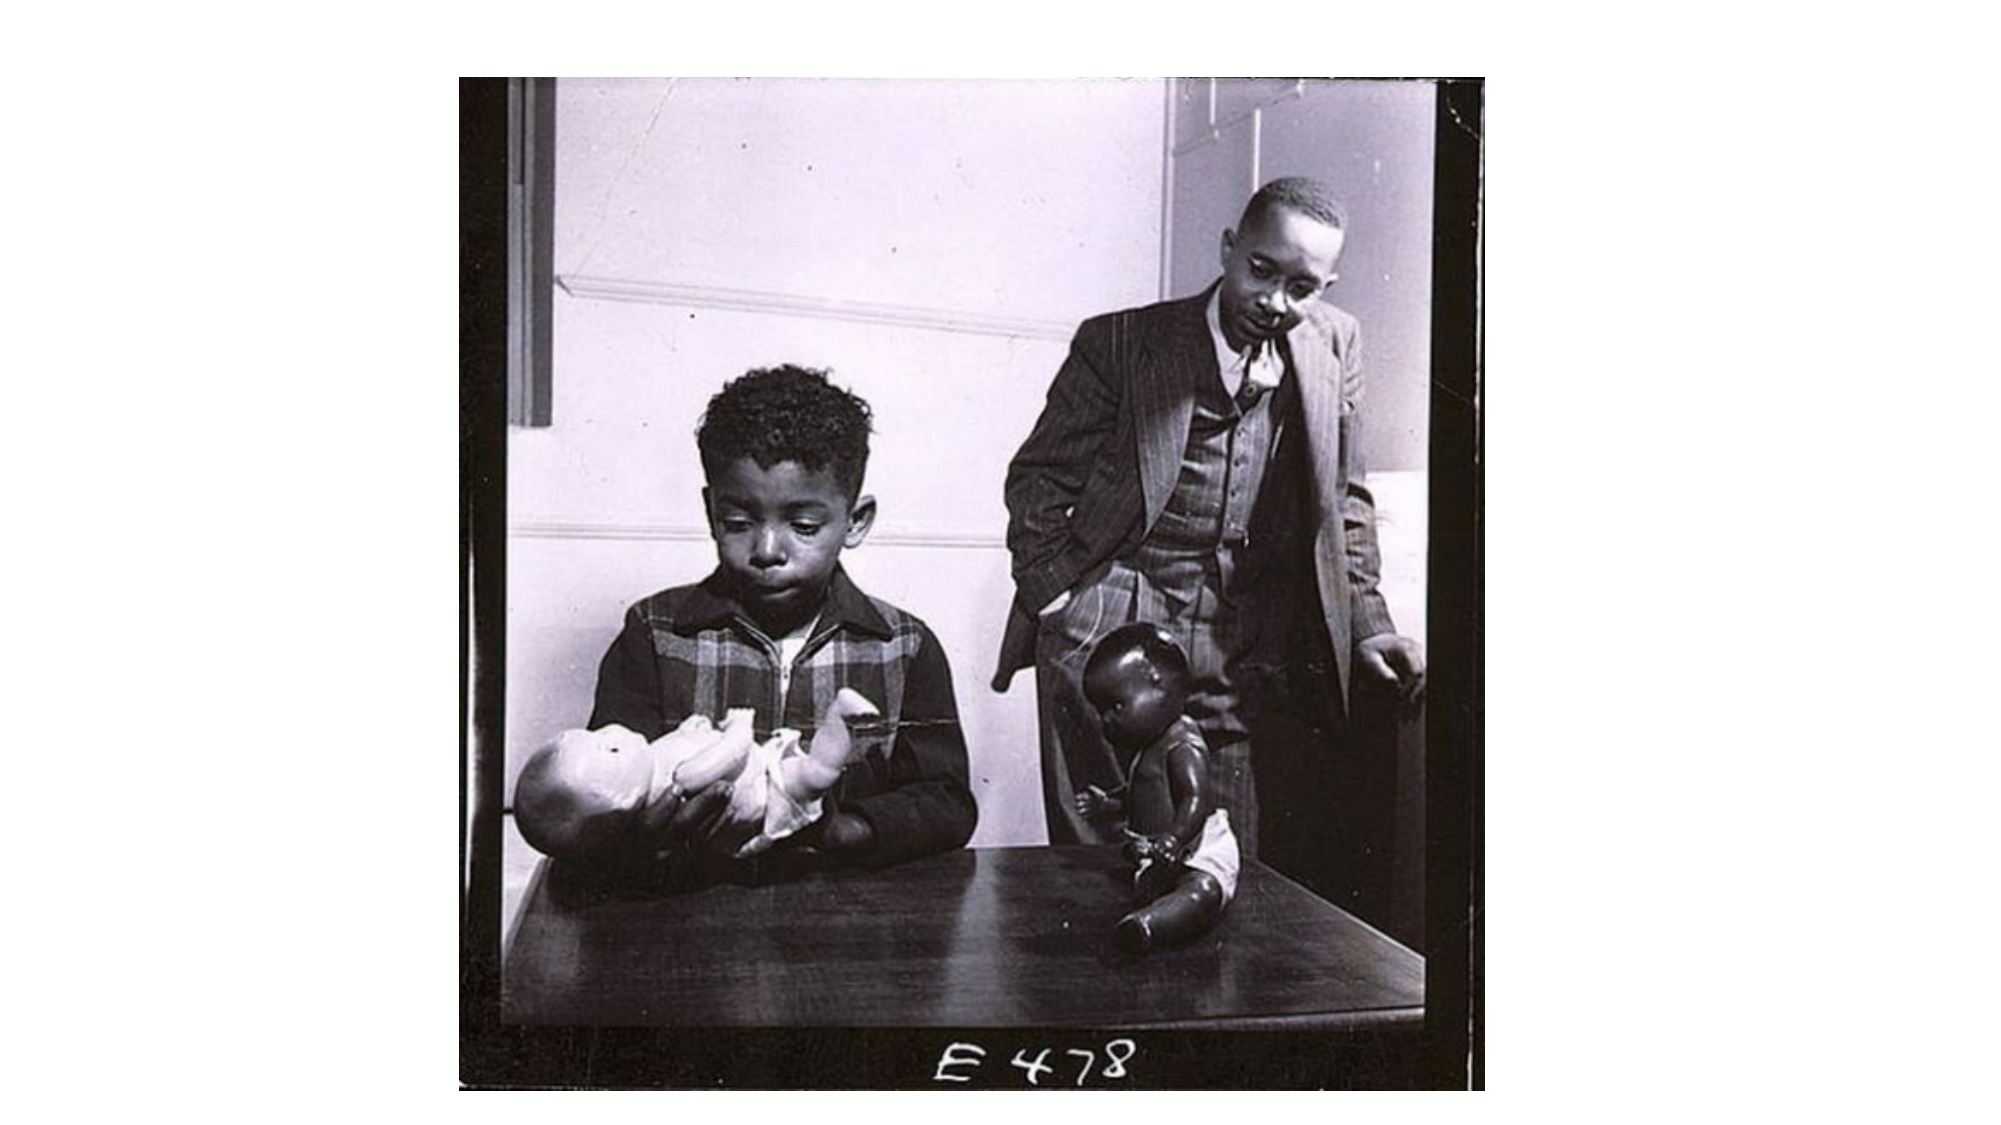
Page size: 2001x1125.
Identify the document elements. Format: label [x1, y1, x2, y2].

list [459, 77, 1485, 1091]
